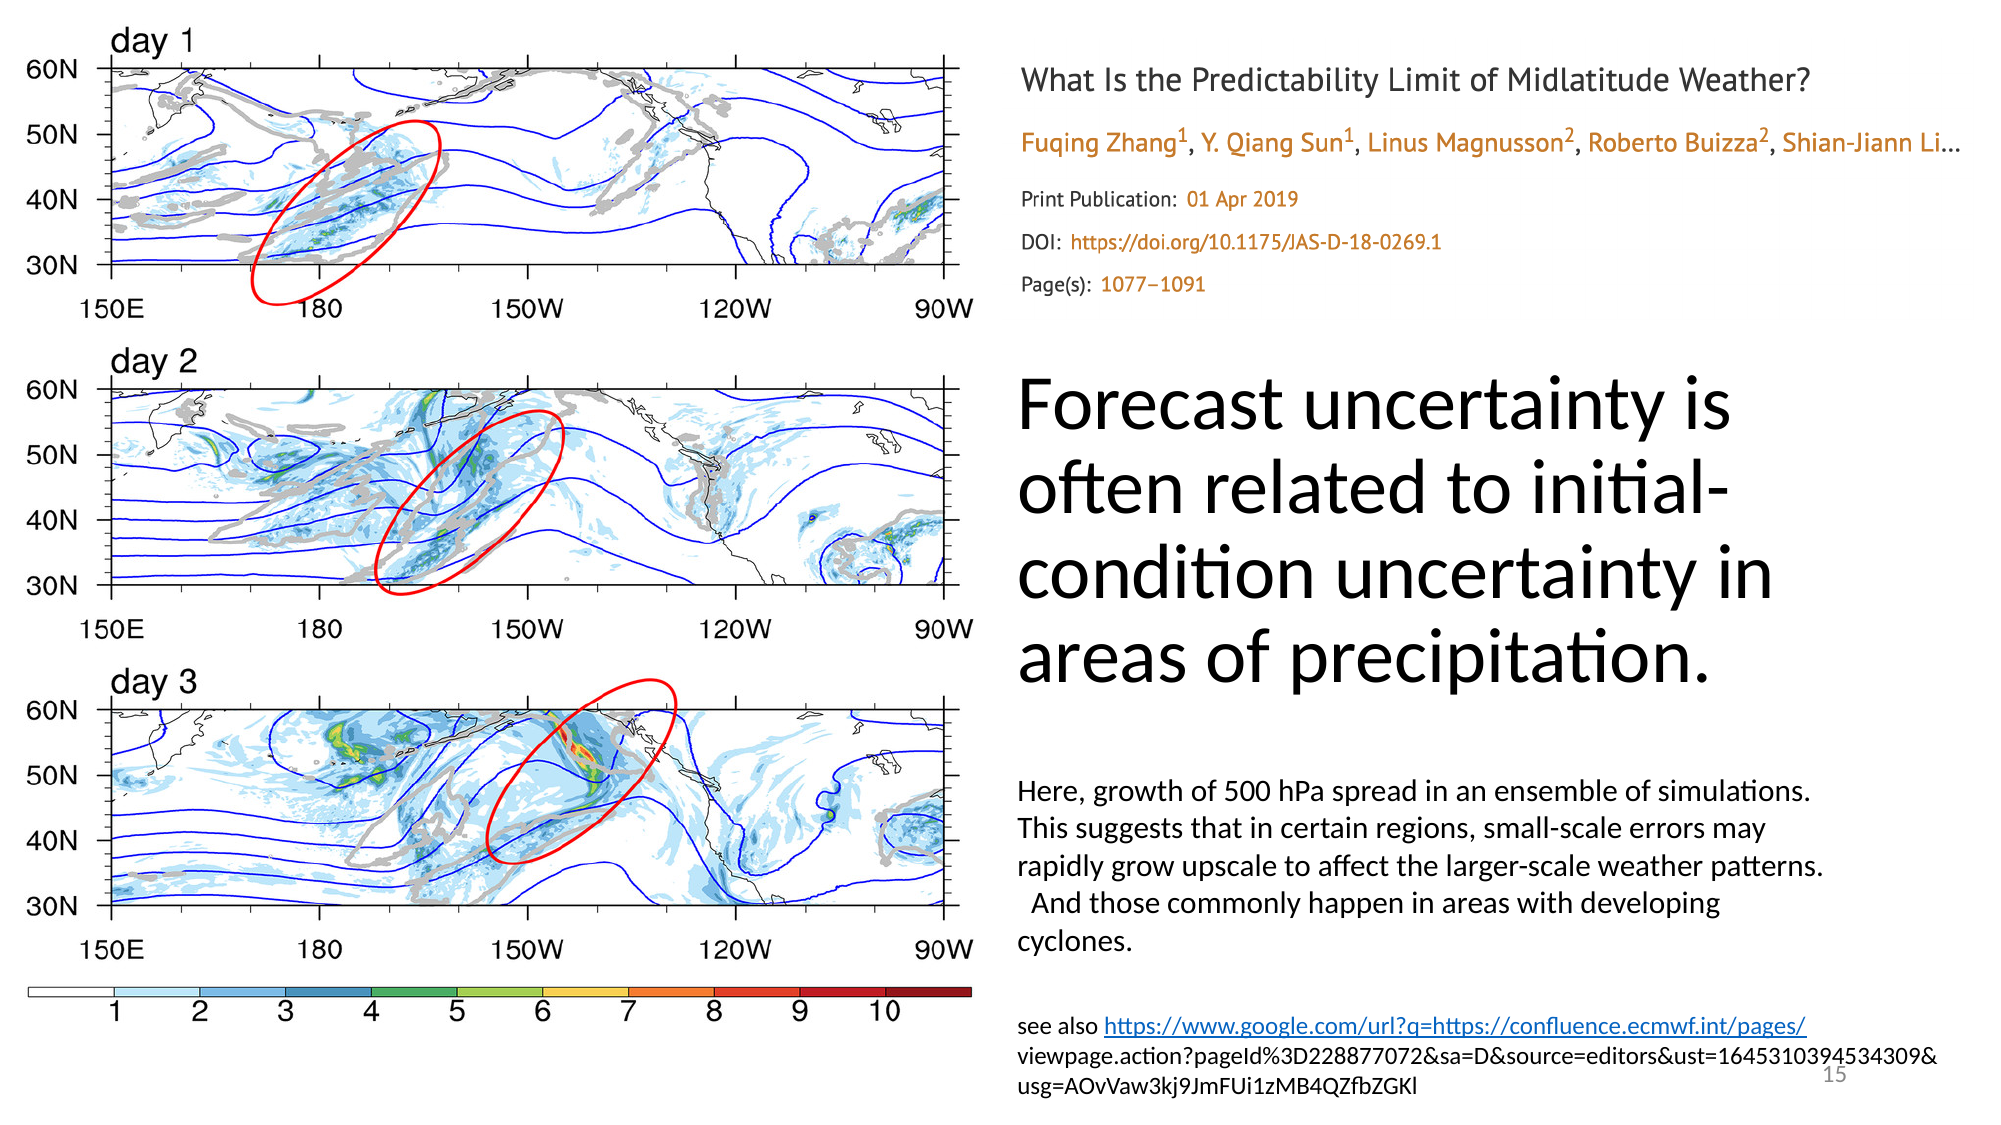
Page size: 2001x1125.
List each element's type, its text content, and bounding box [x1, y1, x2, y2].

slide_number 15 [1412, 1042, 1863, 1103]
text_box see also https://www.google.com/url?q=https://confluence.ecmwf.int/pages/ viewpage.action?pageId%3D228877072&sa=D&source=editors&ust=1645310394534309& usg=AOvVaw3kj9JmFUi1zMB4QZfbZGKl [1002, 994, 1974, 1115]
title Forecast uncertainty is often related to initial- condition uncertainty in areas of precipitation. [1002, 327, 1866, 734]
picture [24, 24, 975, 1024]
text_box Here, growth of 500 hPa spread in an ensemble of simulations. This suggests that in certain regions, small-scale errors may rapidly grow upscale to affect the larger-scale weather patterns. And those commonly happen in areas with developing cyclones. [1002, 755, 1846, 994]
picture [1001, 38, 1974, 320]
